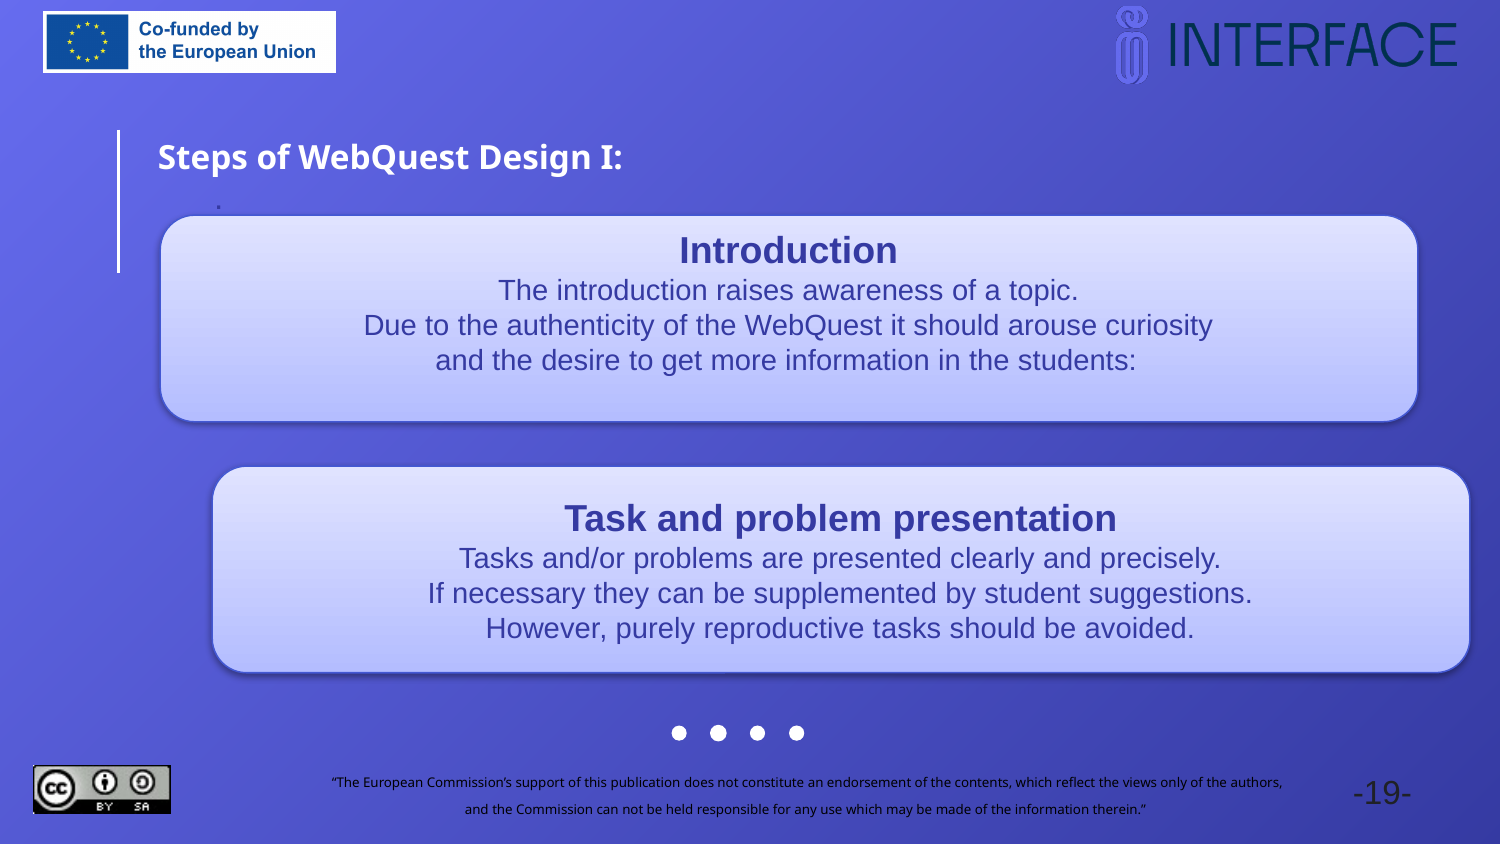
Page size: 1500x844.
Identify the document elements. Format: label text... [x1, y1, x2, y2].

text_box Task and problem presentation Tasks and/or problems are presented clearly and precisely. If necessary they can be supplemented by student suggestions. However, purely reproductive tasks should be avoided. [212, 466, 1470, 673]
picture [43, 11, 336, 73]
picture [1116, 6, 1457, 84]
subtitle Steps of WebQuest Design I: . [124, 121, 1382, 620]
text_box Introduction The introduction raises awareness of a topic. Due to the authenticity of the WebQuest it should arouse curiosity and the desire to get more information in the students: [160, 215, 1418, 422]
picture [33, 765, 171, 814]
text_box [671, 725, 805, 741]
